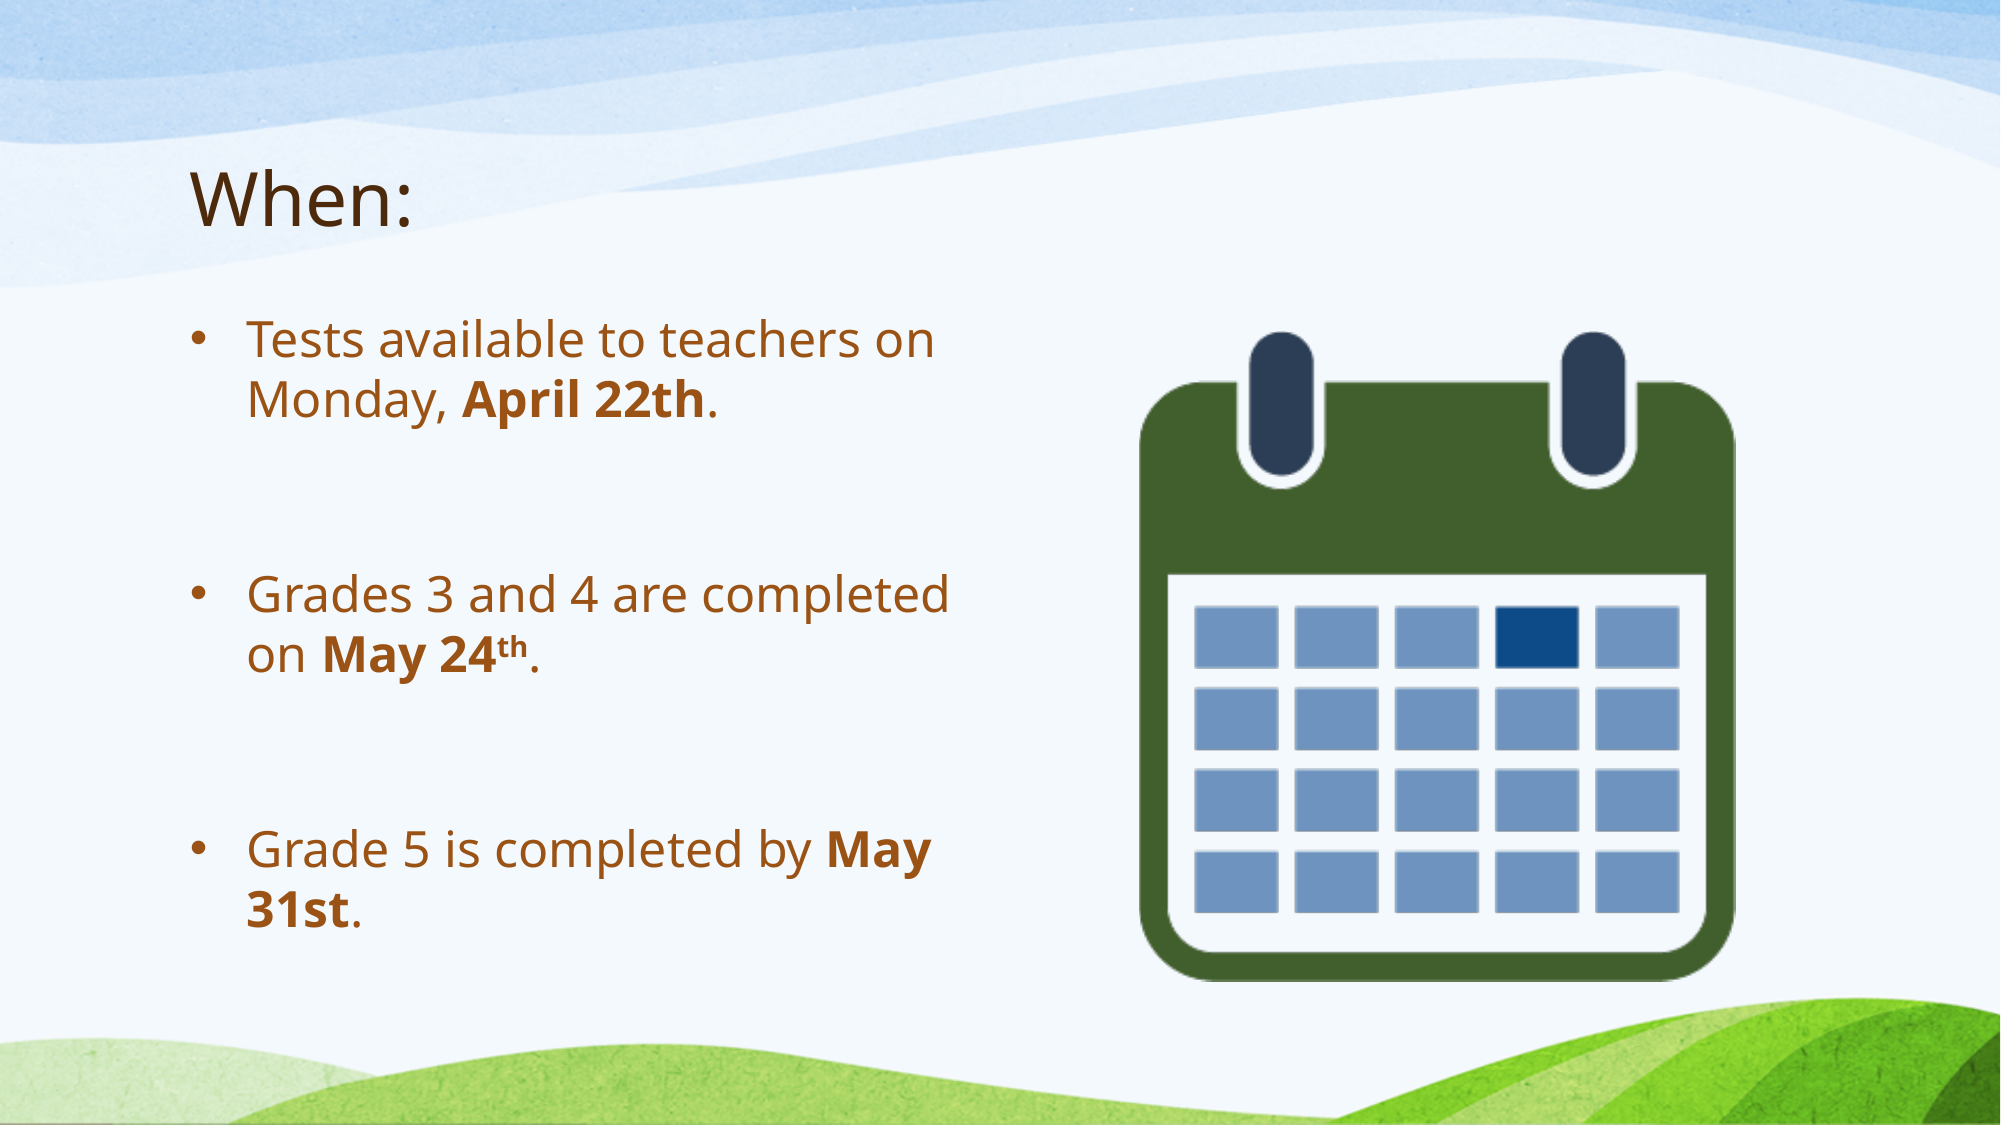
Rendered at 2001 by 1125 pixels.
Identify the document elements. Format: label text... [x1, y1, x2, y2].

title When: [174, 50, 1825, 250]
picture [0, 0, 2001, 1125]
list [1139, 331, 1736, 982]
list Tests available to teachers on Monday, April 22th. Grades 3 and 4 are completed on May 24th. Grade 5 is completed by May 31st. [174, 299, 988, 987]
